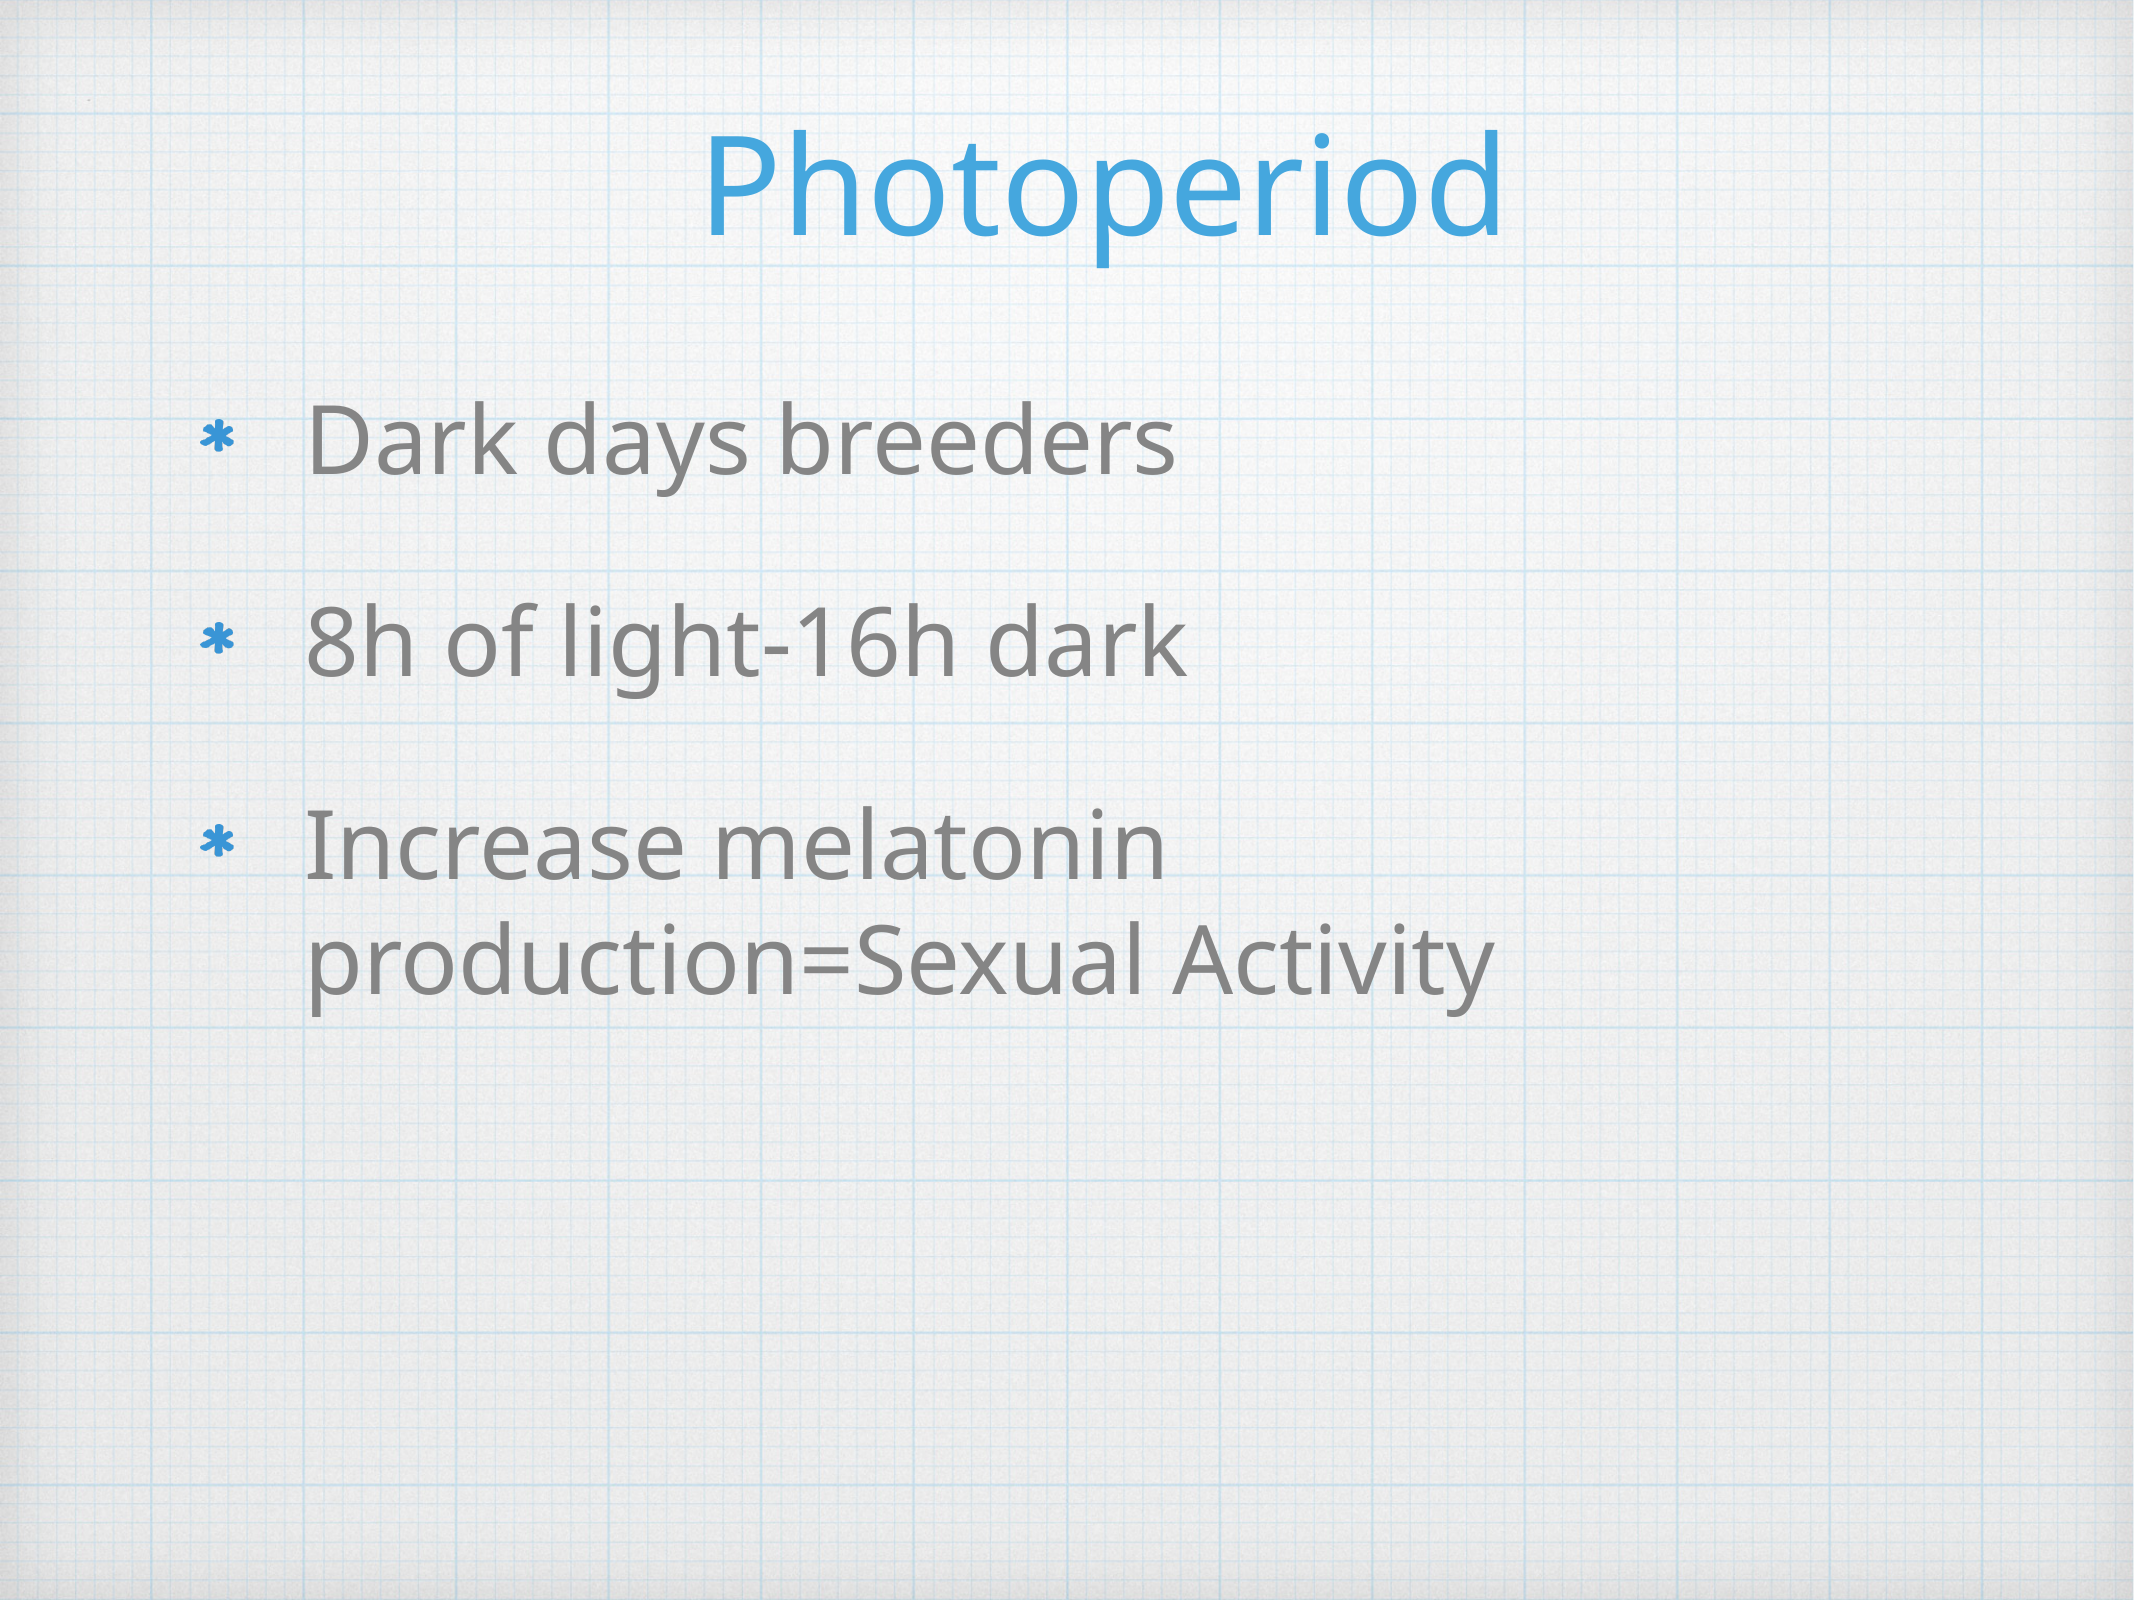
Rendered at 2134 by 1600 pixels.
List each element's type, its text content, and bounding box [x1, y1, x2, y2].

text_box Photoperiod [667, 33, 1542, 327]
list Dark days breeders 8h of light-16h dark Increase melatonin production=Sexual Activity [191, 226, 1909, 1166]
picture [0, 0, 2134, 1600]
